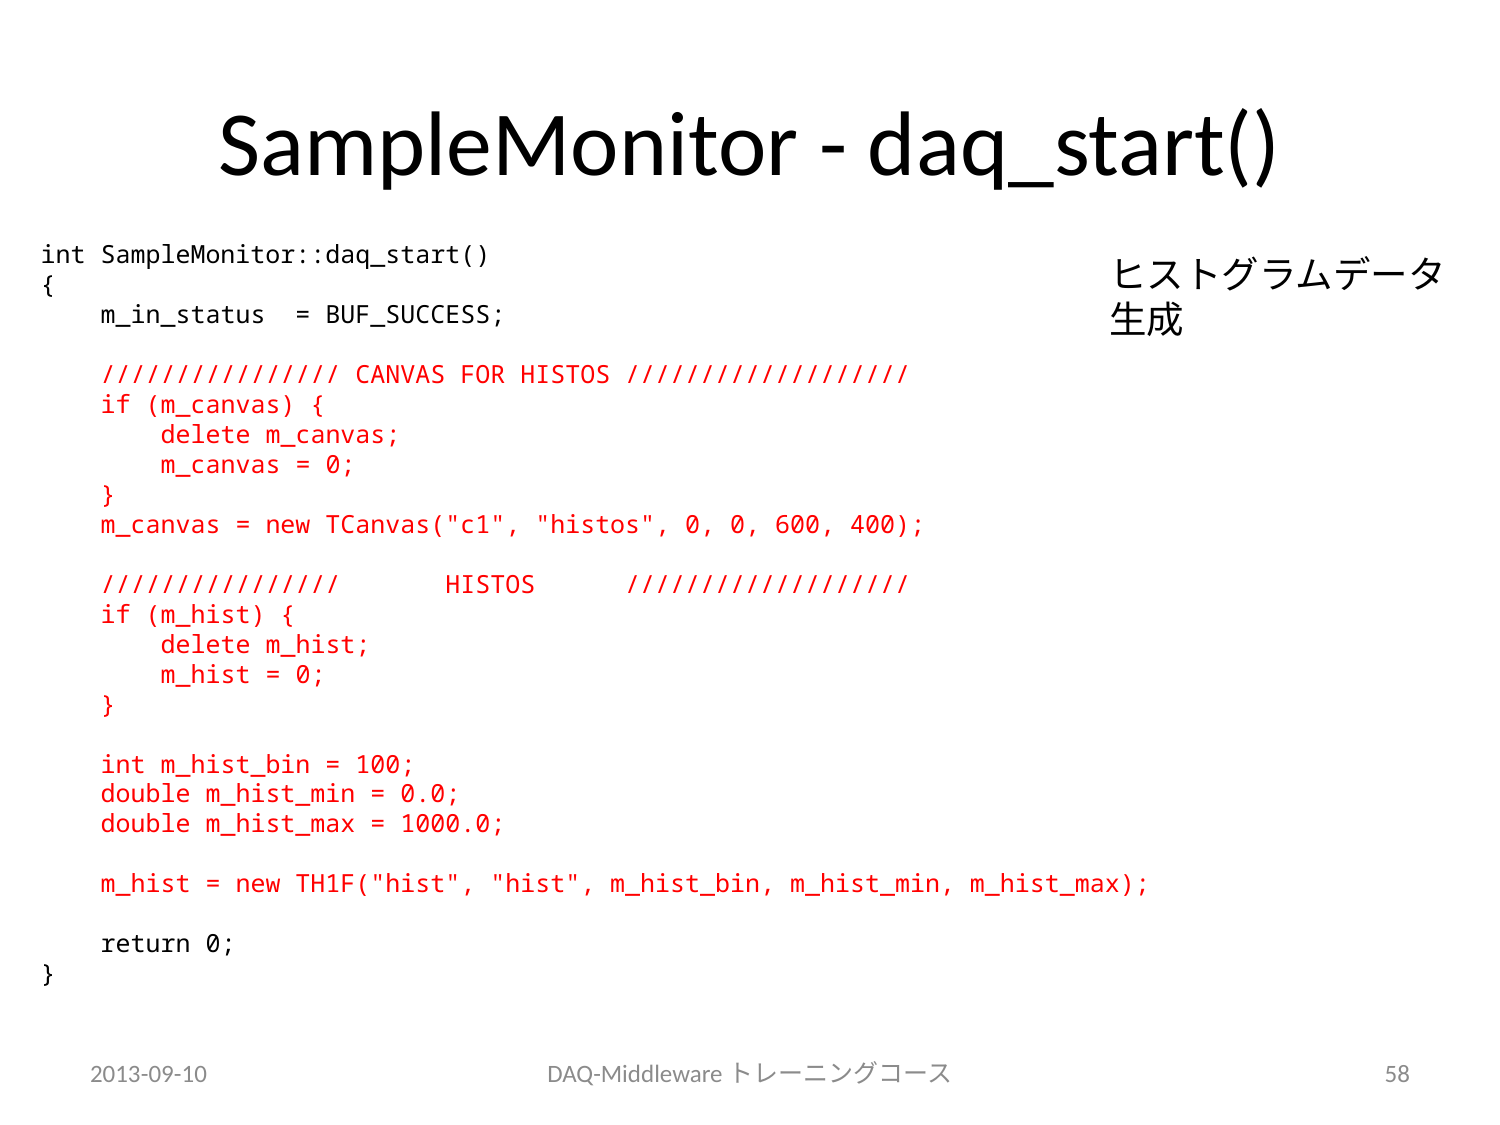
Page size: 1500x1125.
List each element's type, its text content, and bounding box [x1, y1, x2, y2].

footer DAQ-Middlewareトレーニングコース [472, 1042, 1028, 1103]
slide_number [75, 1042, 425, 1103]
text_box ヒストグラムデータ 生成 [1094, 243, 1461, 349]
title SampleMonitor - daq_start() [75, 45, 1425, 233]
text_box int SampleMonitor::daq_start() { m_in_status = BUF_SUCCESS; //////////////// CANVAS FOR HISTOS /////////////////// if (m_canvas) { delete m_canvas; m_canvas = 0; } m_canvas = new TCanvas("c1", "histos", 0, 0, 600, 400); //////////////// HISTOS /////////////////// if (m_hist) { delete m_hist; m_hist = 0; } int m_hist_bin = 100; double m_hist_min = 0.0; double m_hist_max = 1000.0; m_hist = new TH1F("hist", "hist", m_hist_bin, m_hist_min, m_hist_max); return 0; } [25, 231, 1166, 1020]
slide_number 58 [1074, 1042, 1425, 1103]
